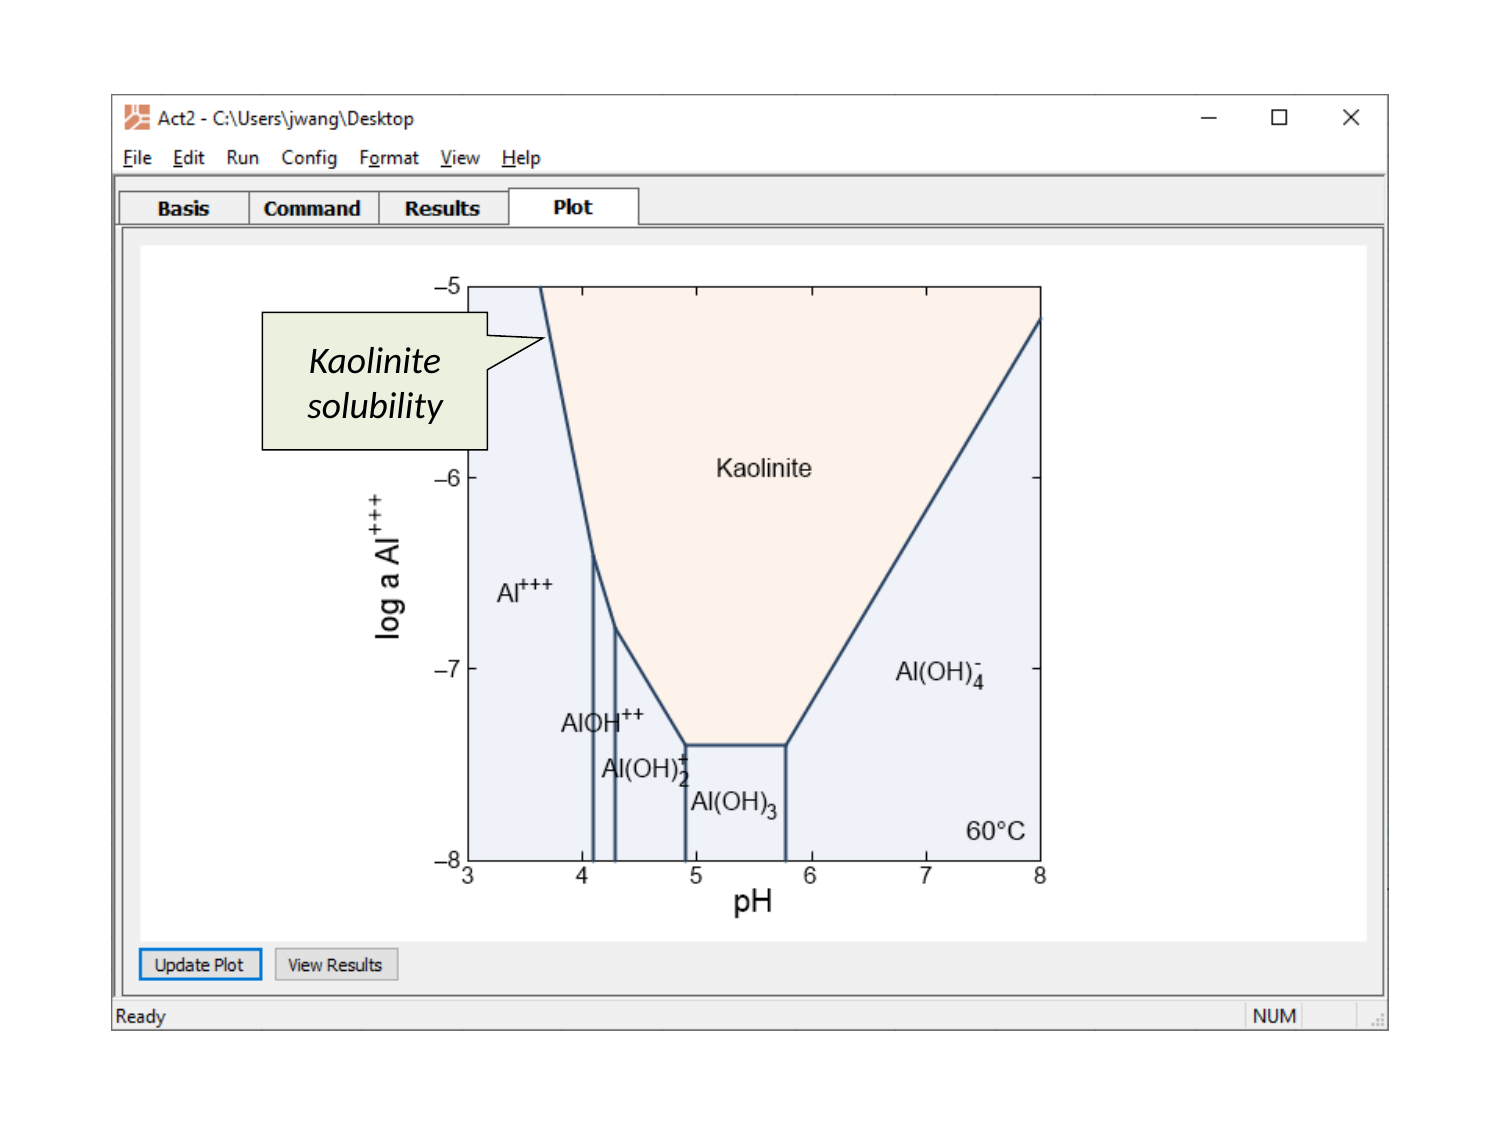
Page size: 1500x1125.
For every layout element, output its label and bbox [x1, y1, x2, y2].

picture [111, 94, 1389, 1031]
